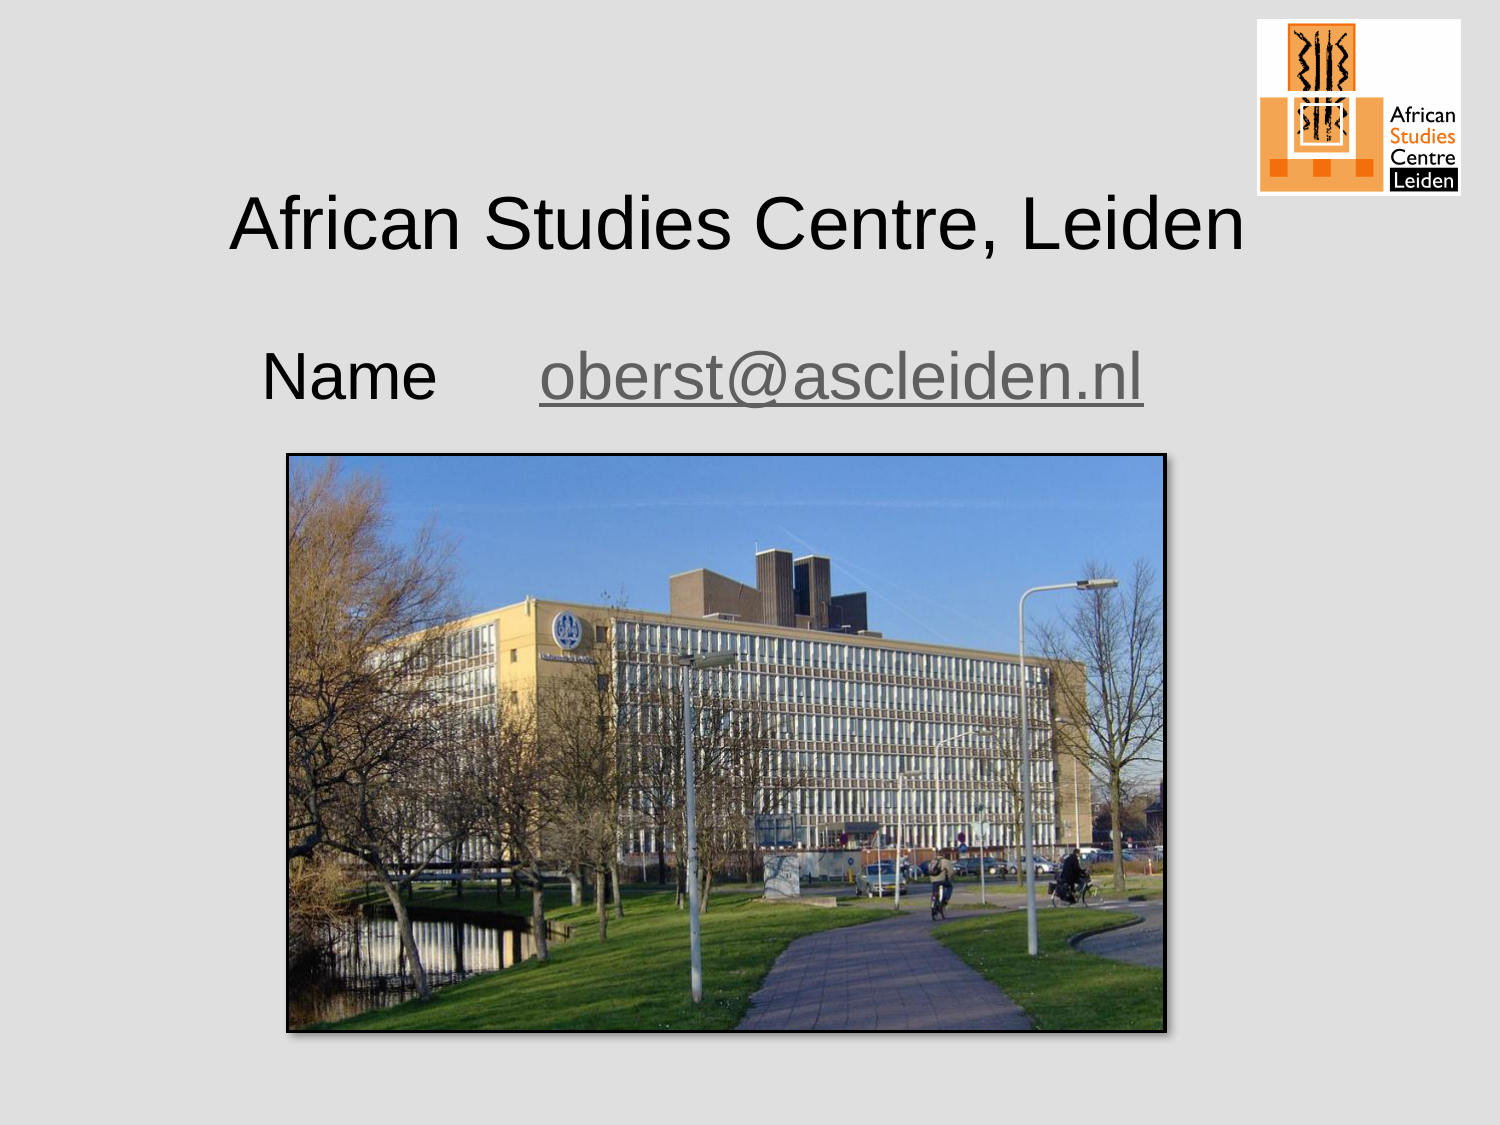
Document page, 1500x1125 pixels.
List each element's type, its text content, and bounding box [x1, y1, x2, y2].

picture [289, 455, 1164, 1031]
title African Studies Centre, Leiden [100, 125, 1376, 314]
list Name oberst@ascleiden.nl [112, 324, 1388, 1001]
picture [1257, 18, 1461, 196]
